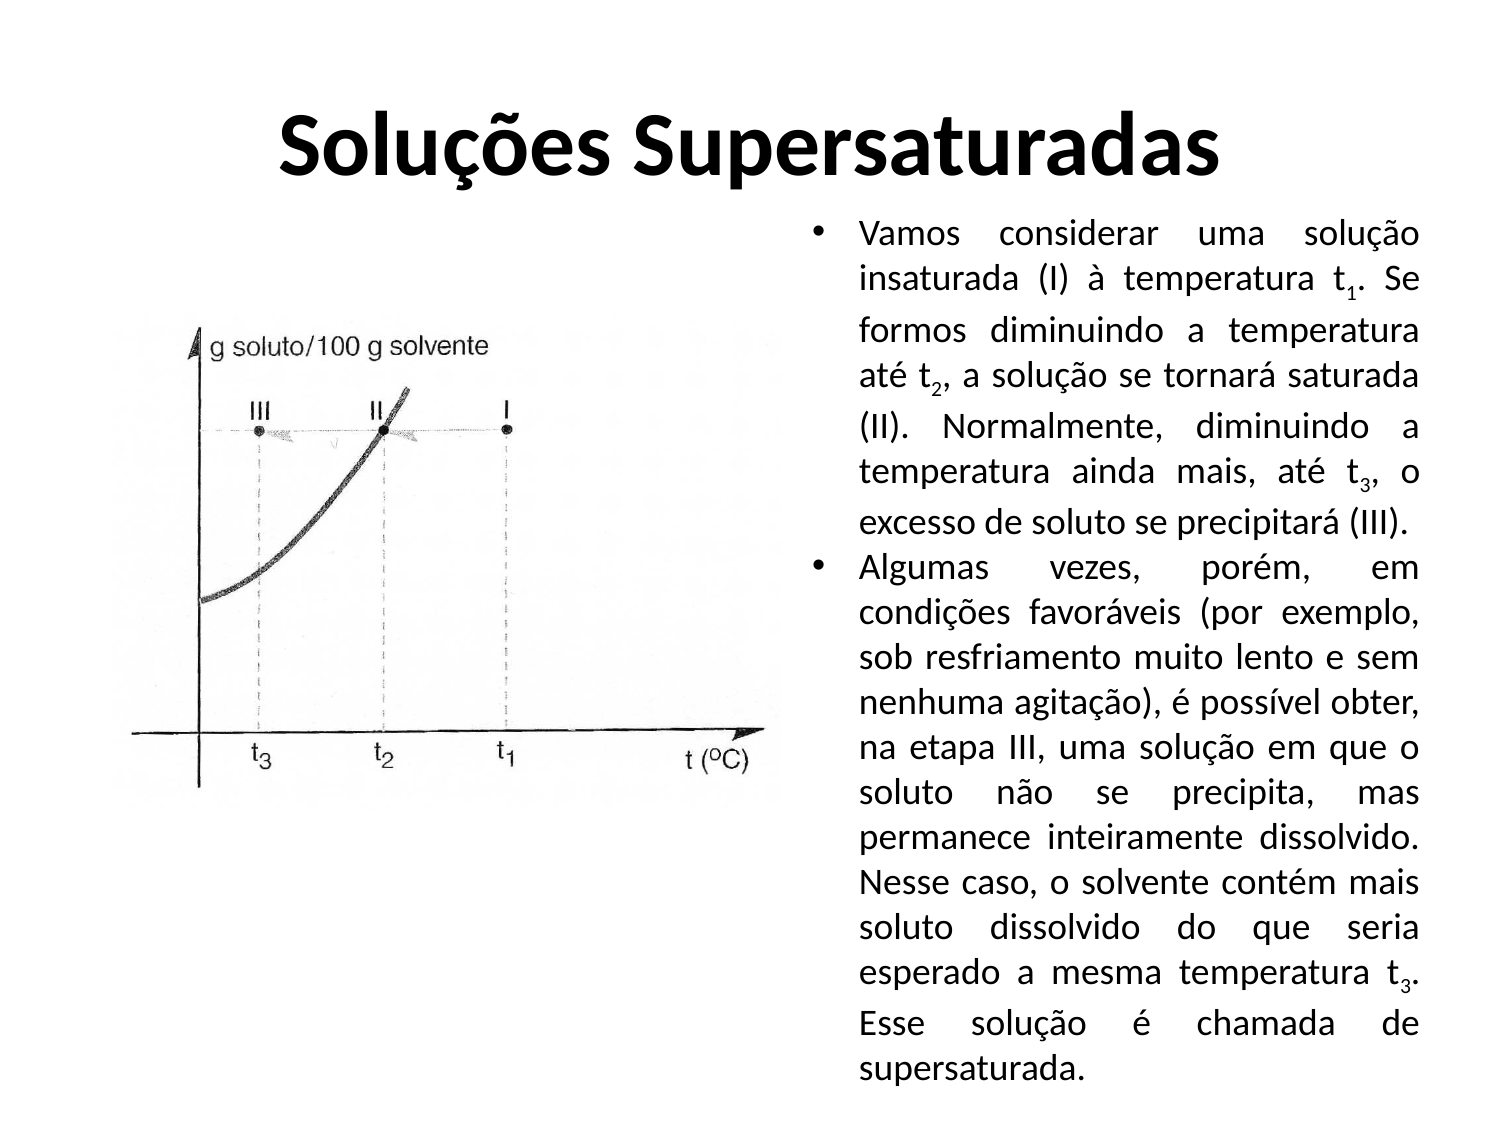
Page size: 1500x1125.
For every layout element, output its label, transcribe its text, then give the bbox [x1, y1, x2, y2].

title Soluções Supersaturadas [75, 45, 1425, 233]
text_box Vamos considerar uma solução insaturada (I) à temperatura t1. Se formos diminuindo a temperatura até t2, a solução se tornará saturada (II). Normalmente, diminuindo a temperatura ainda mais, até t3, o excesso de soluto se precipitará (III). Algumas vezes, porém, em condições favoráveis (por exemplo, sob resfriamento muito lento e sem nenhuma agitação), é possível obter, na etapa III, uma solução em que o soluto não se precipita, mas permanece inteiramente dissolvido. Nesse caso, o solvente contém mais soluto dissolvido do que seria esperado a mesma temperatura t3. Esse solução é chamada de supersaturada. [797, 201, 1436, 1096]
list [111, 314, 781, 811]
